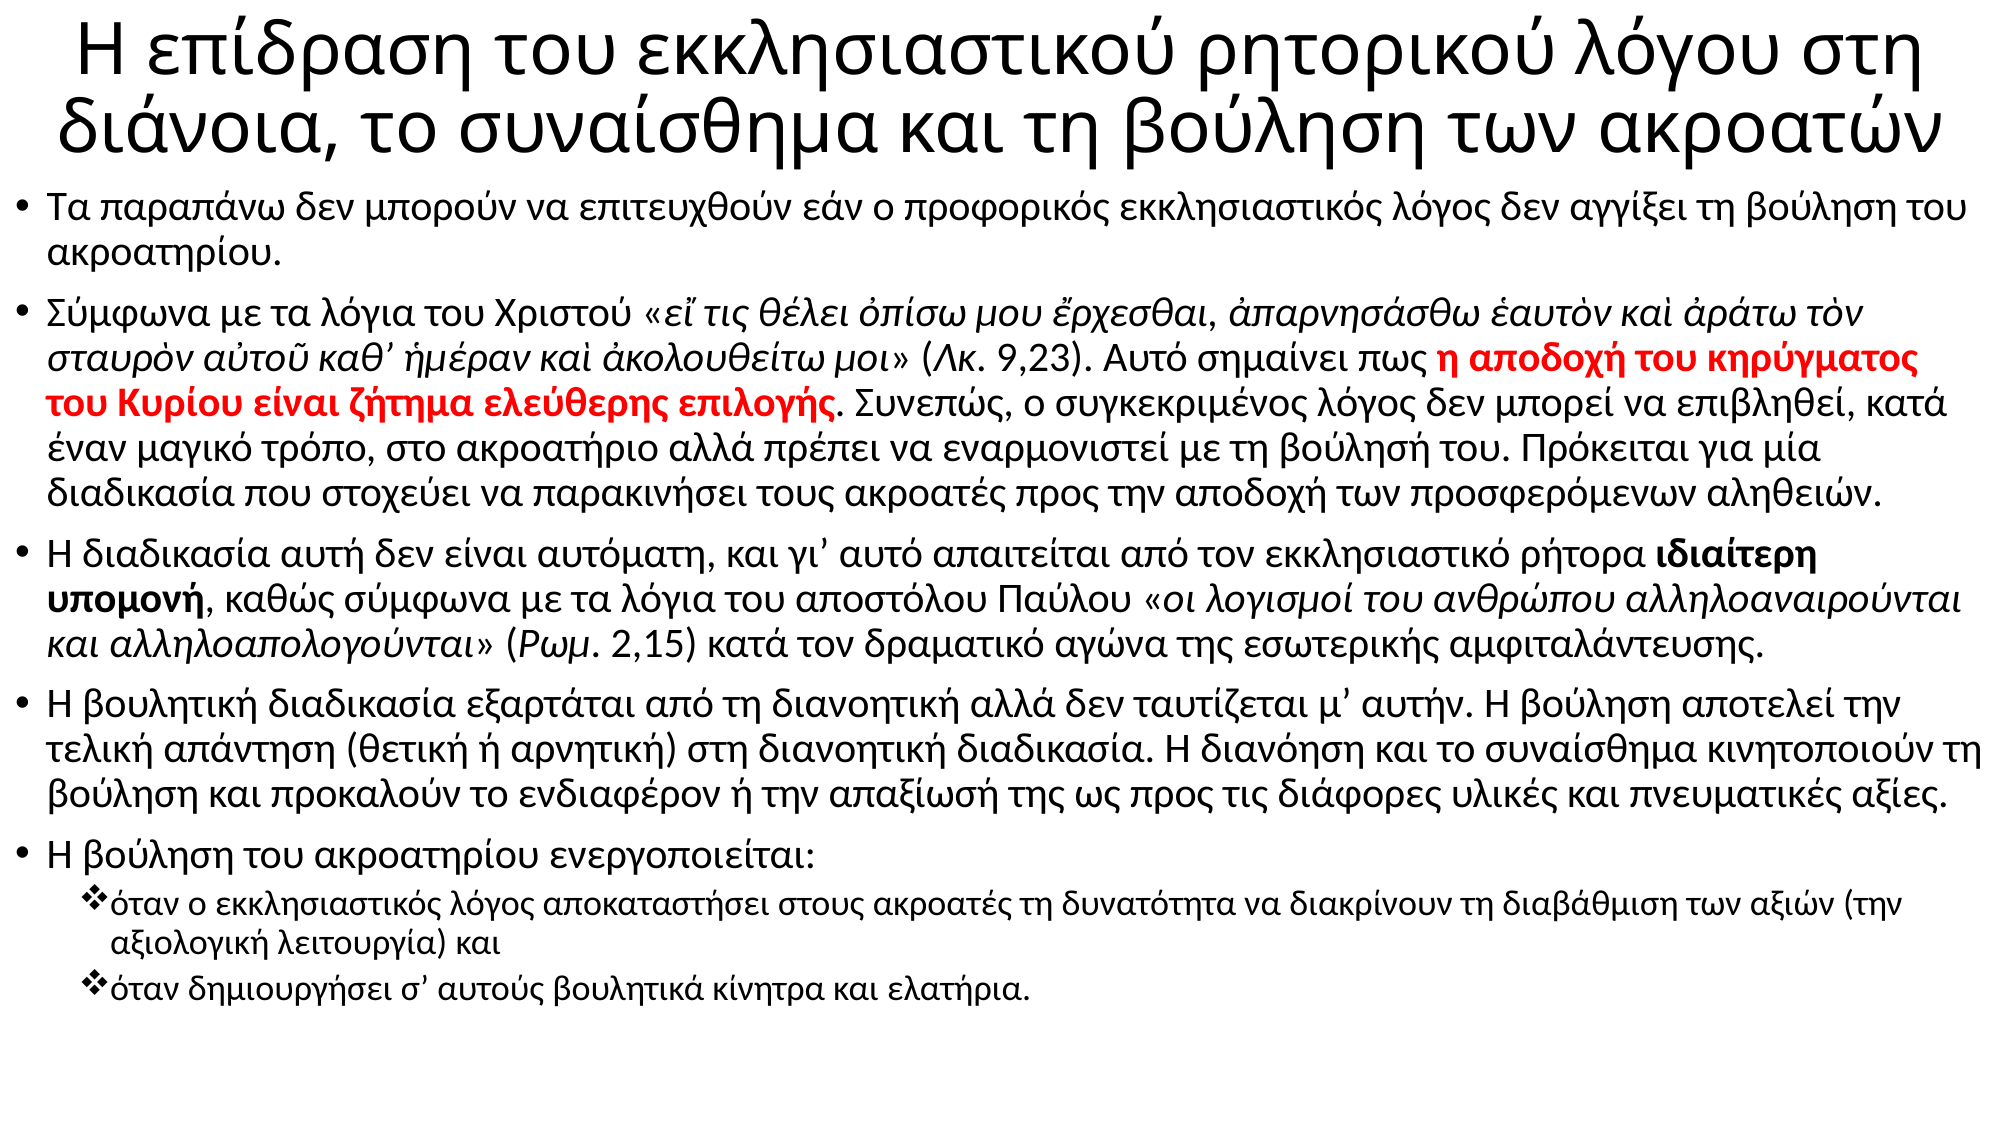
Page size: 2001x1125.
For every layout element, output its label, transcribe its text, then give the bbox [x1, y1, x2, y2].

list Τα παραπάνω δεν μπορούν να επιτευχθούν εάν ο προφορικός εκκλησιαστικός λόγος δεν αγγίξει τη βούληση του ακροατηρίου. Σύμφωνα με τα λόγια του Χριστού «εἴ τις θέλει ὀπίσω μου ἔρχεσθαι, ἀπαρνησάσθω ἑαυτὸν καὶ ἀράτω τὸν σταυρὸν αὐτοῦ καθ’ ἡμέραν καὶ ἀκολουθείτω μοι» (Λκ. 9,23). Αυτό σημαίνει πως η αποδοχή του κηρύγματος του Κυρίου είναι ζήτημα ελεύθερης επιλογής. Συνεπώς, ο συγκεκριμένος λόγος δεν μπορεί να επιβληθεί, κατά έναν μαγικό τρόπο, στο ακροατήριο αλλά πρέπει να εναρμονιστεί με τη βούλησή του. Πρόκειται για μία διαδικασία που στοχεύει να παρακινήσει τους ακροατές προς την αποδοχή των προσφερόμενων αληθειών. Η διαδικασία αυτή δεν είναι αυτόματη, και γι’ αυτό απαιτείται από τον εκκλησιαστικό ρήτορα ιδιαίτερη υπομονή, καθώς σύμφωνα με τα λόγια του αποστόλου Παύλου «οι λογισμοί του ανθρώπου αλληλοαναιρούνται και αλληλοαπολογούνται» (Ρωμ. 2,15) κατά τον δραματικό αγώνα της εσωτερικής αμφιταλάντευσης. Η βουλητική διαδικασία εξαρτάται από τη διανοητική αλλά δεν ταυτίζεται μ’ αυτήν. Η βούληση αποτελεί την τελική απάντηση (θετική ή αρνητική) στη διανοητική διαδικασία. Η διανόηση και το συναίσθημα κινητοποιούν τη βούληση και προκαλούν το ενδιαφέρον ή την απαξίωσή της ως προς τις διάφορες υλικές και πνευματικές αξίες. Η βούληση του ακροατηρίου ενεργοποιείται: όταν ο εκκλησιαστικός λόγος αποκαταστήσει στους ακροατές τη δυνατότητα να διακρίνουν τη διαβάθμιση των αξιών (την αξιολογική λειτουργία) και όταν δημιουργήσει σ’ αυτούς βουλητικά κίνητρα και ελατήρια. [0, 177, 2000, 1122]
title Η επίδραση του εκκλησιαστικού ρητορικού λόγου στη διάνοια, το συναίσθημα και τη βούληση των ακροατών [0, 3, 2000, 177]
